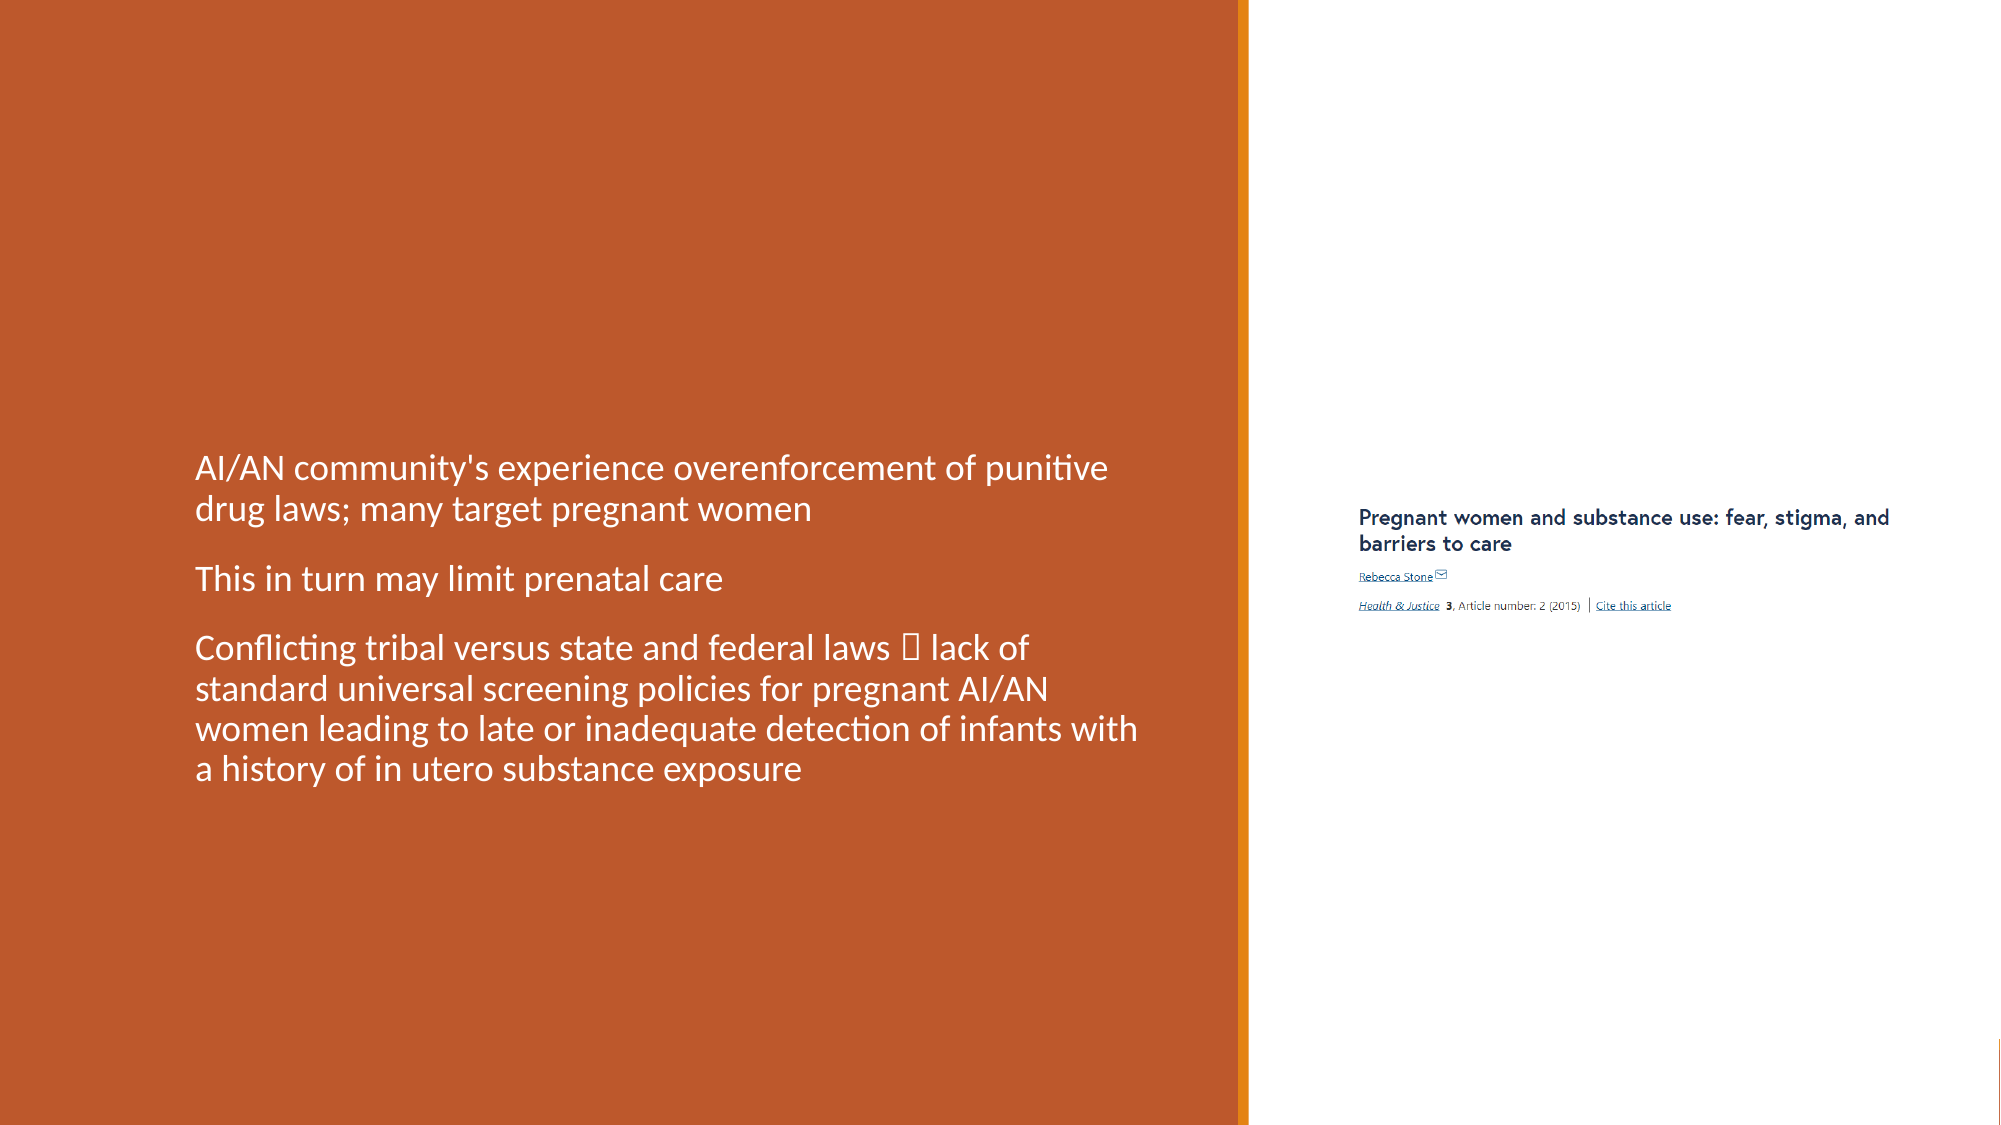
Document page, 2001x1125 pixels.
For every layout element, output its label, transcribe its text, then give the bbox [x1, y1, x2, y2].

picture [1353, 502, 1895, 619]
text_box [1250, 0, 2000, 1125]
list AI/AN community's experience overenforcement of punitive drug laws; many target pregnant women This in turn may limit prenatal care Conflicting tribal versus state and federal laws  lack of standard universal screening policies for pregnant AI/AN women leading to late or inadequate detection of infants with a history of in utero substance exposure [180, 366, 1161, 966]
text_box [1237, 0, 1250, 1125]
text_box [0, 0, 1237, 1125]
